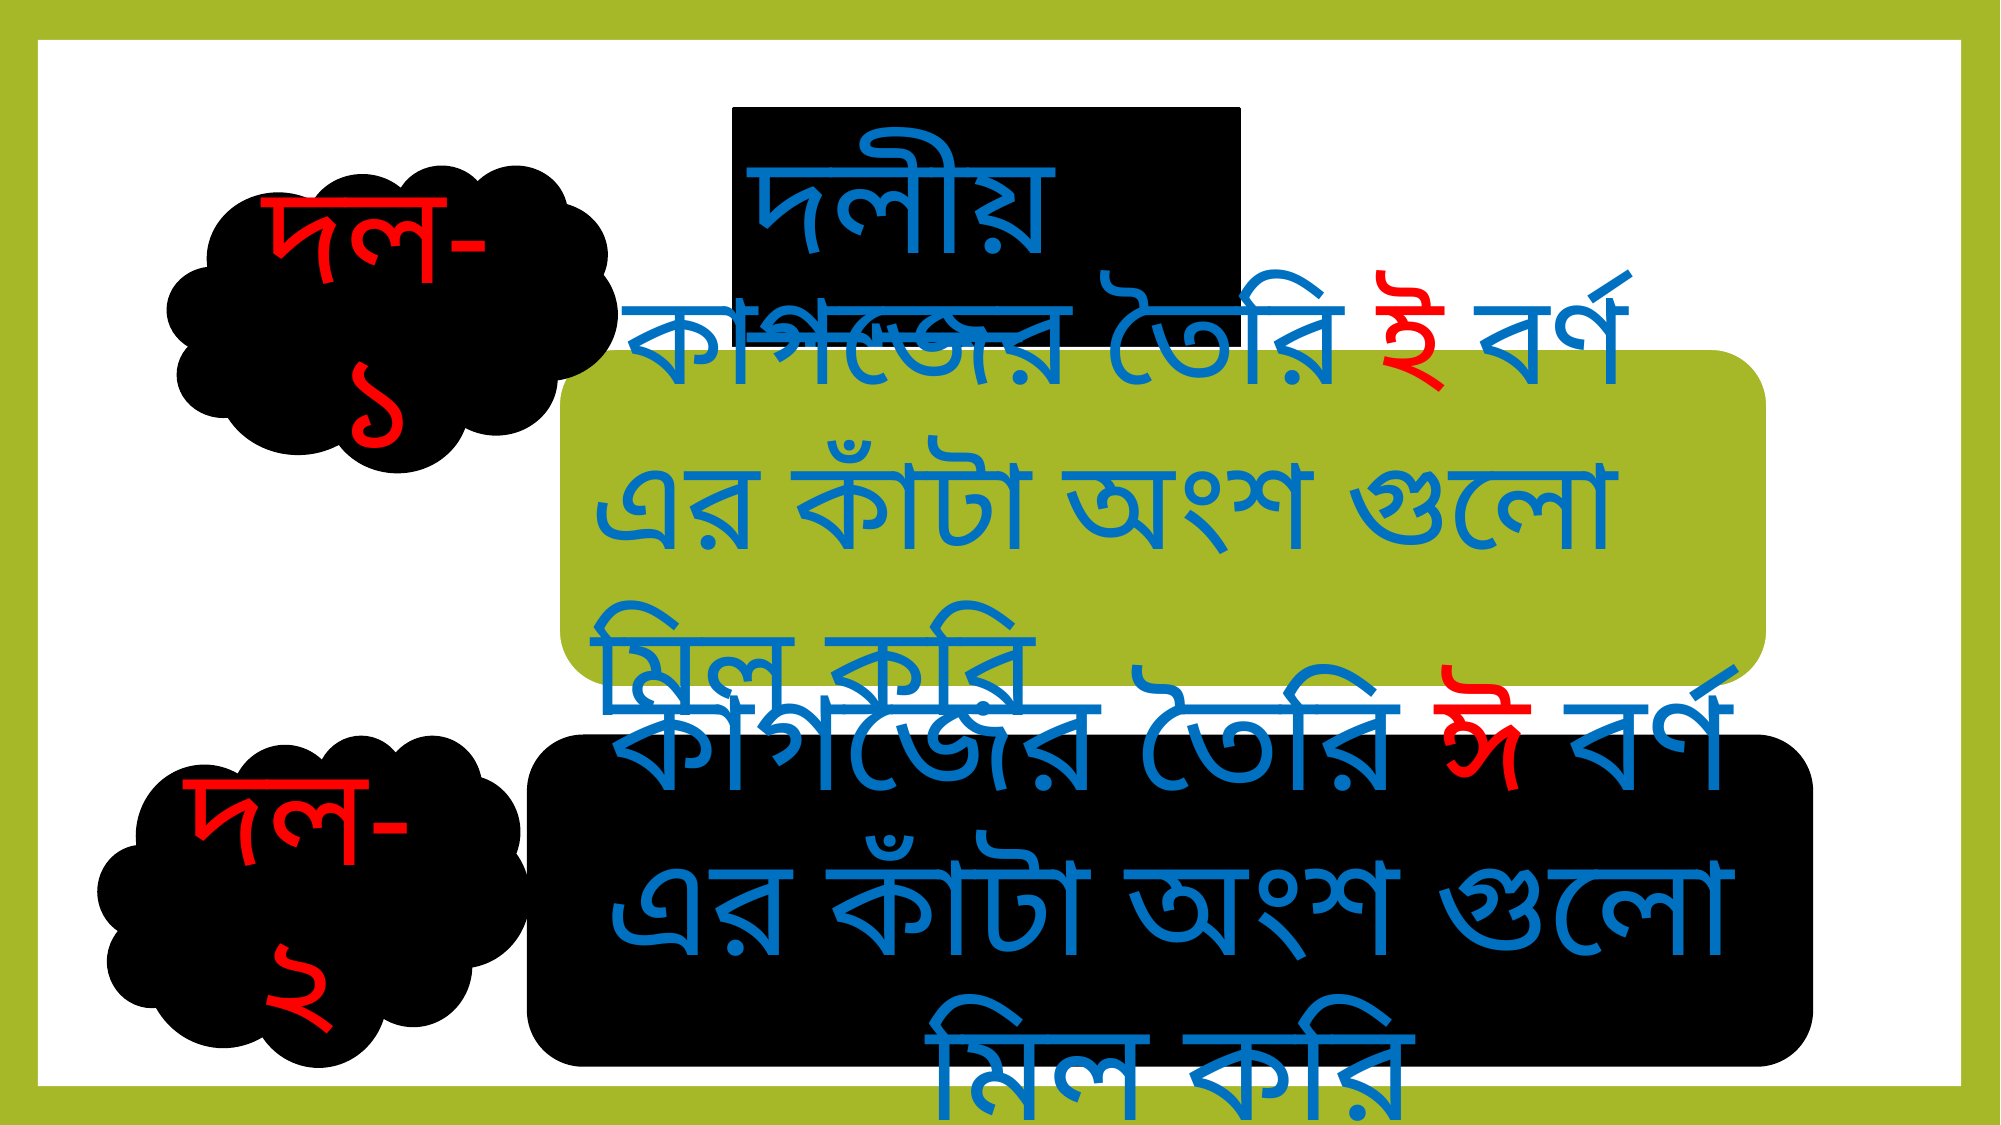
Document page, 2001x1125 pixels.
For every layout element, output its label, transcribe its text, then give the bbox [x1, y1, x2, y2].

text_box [558, 348, 1768, 688]
text_box কাগজের তৈরি ঈ বর্ণ এর কাঁটা অংশ গুলো মিল করি [531, 734, 1814, 1067]
text_box দল-১ [166, 165, 618, 409]
text_box দলীয় কাজ [732, 107, 1241, 345]
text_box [200, 348, 1581, 1025]
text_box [308, 348, 1641, 1008]
text_box দল-২ [97, 765, 378, 1068]
